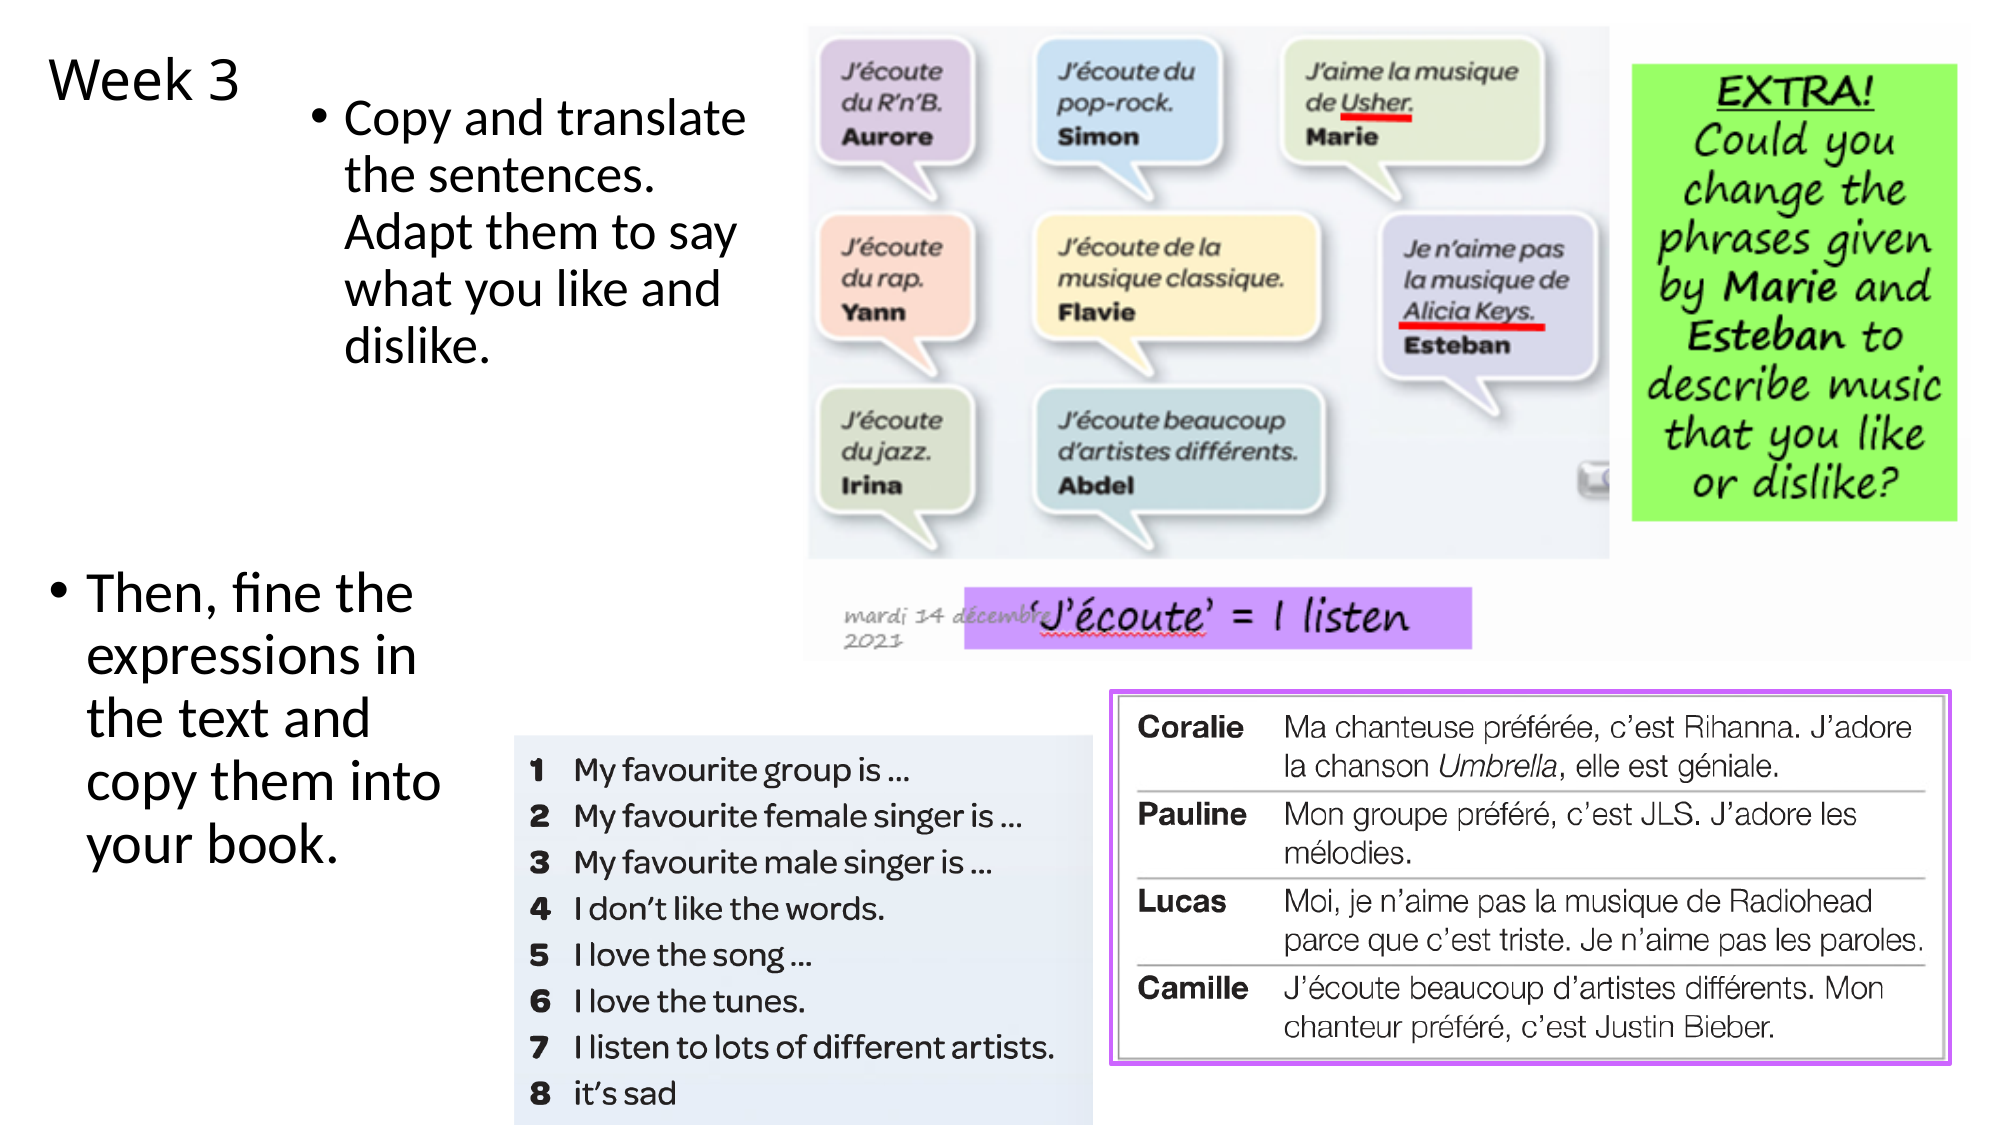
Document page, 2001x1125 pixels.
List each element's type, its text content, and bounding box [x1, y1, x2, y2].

text_box Copy and translate the sentences. Adapt them to say what you like and dislike. [295, 81, 765, 443]
text_box Week 3 [33, 35, 257, 129]
picture [1113, 693, 1948, 1062]
list Then, fine the expressions in the text and copy them into your book. [33, 554, 504, 916]
picture [514, 734, 1093, 1125]
picture [803, 23, 1971, 661]
